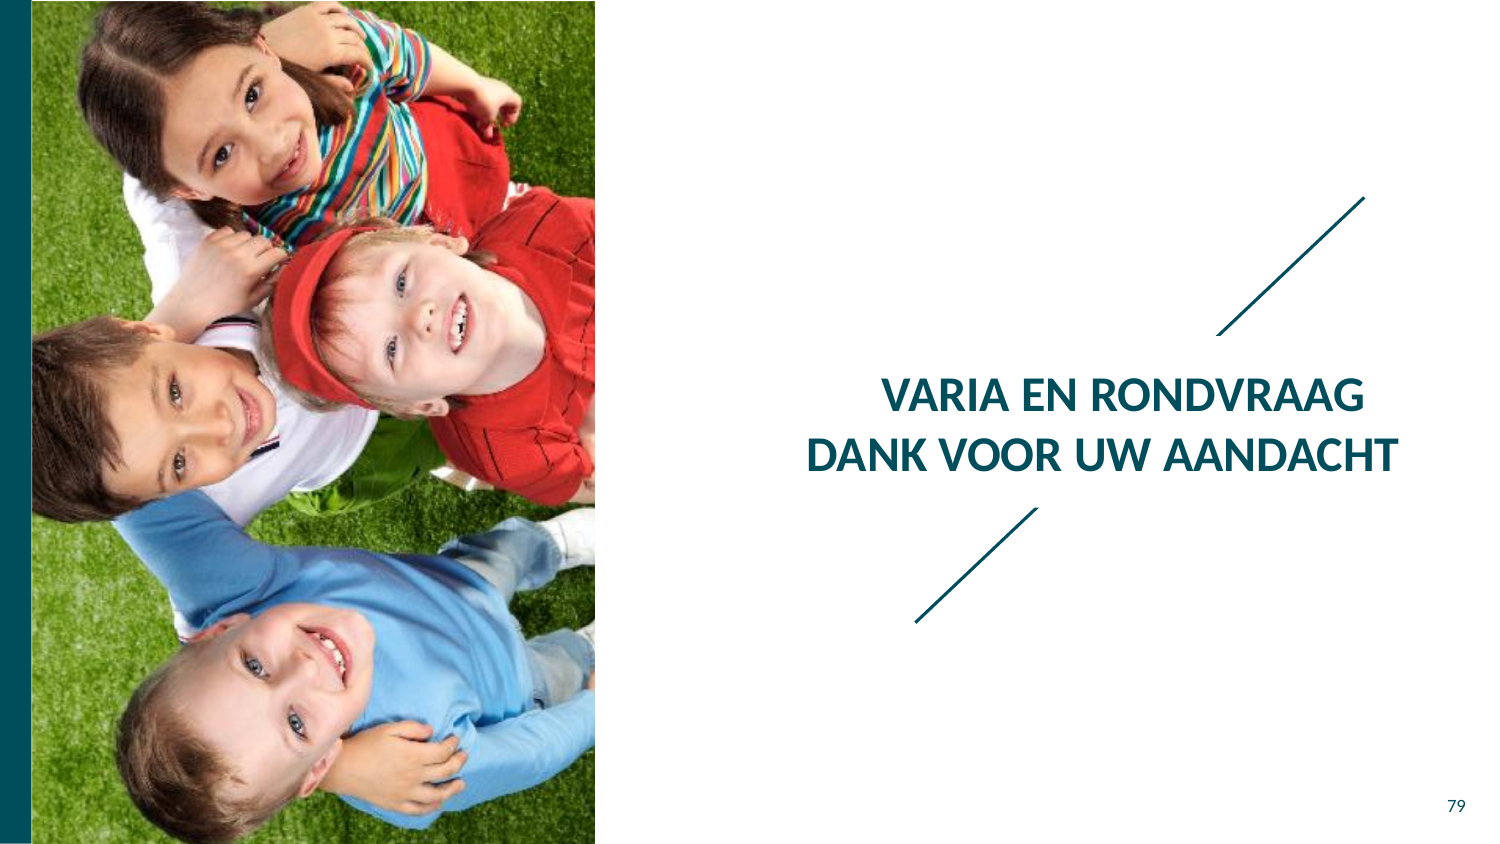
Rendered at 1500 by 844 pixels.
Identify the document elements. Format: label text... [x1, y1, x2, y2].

picture [33, 2, 595, 844]
slide_number 79 [1391, 779, 1482, 844]
title VARIA EN RONDVRAAG DANK VOOR UW AANDACHT [791, 336, 1456, 508]
